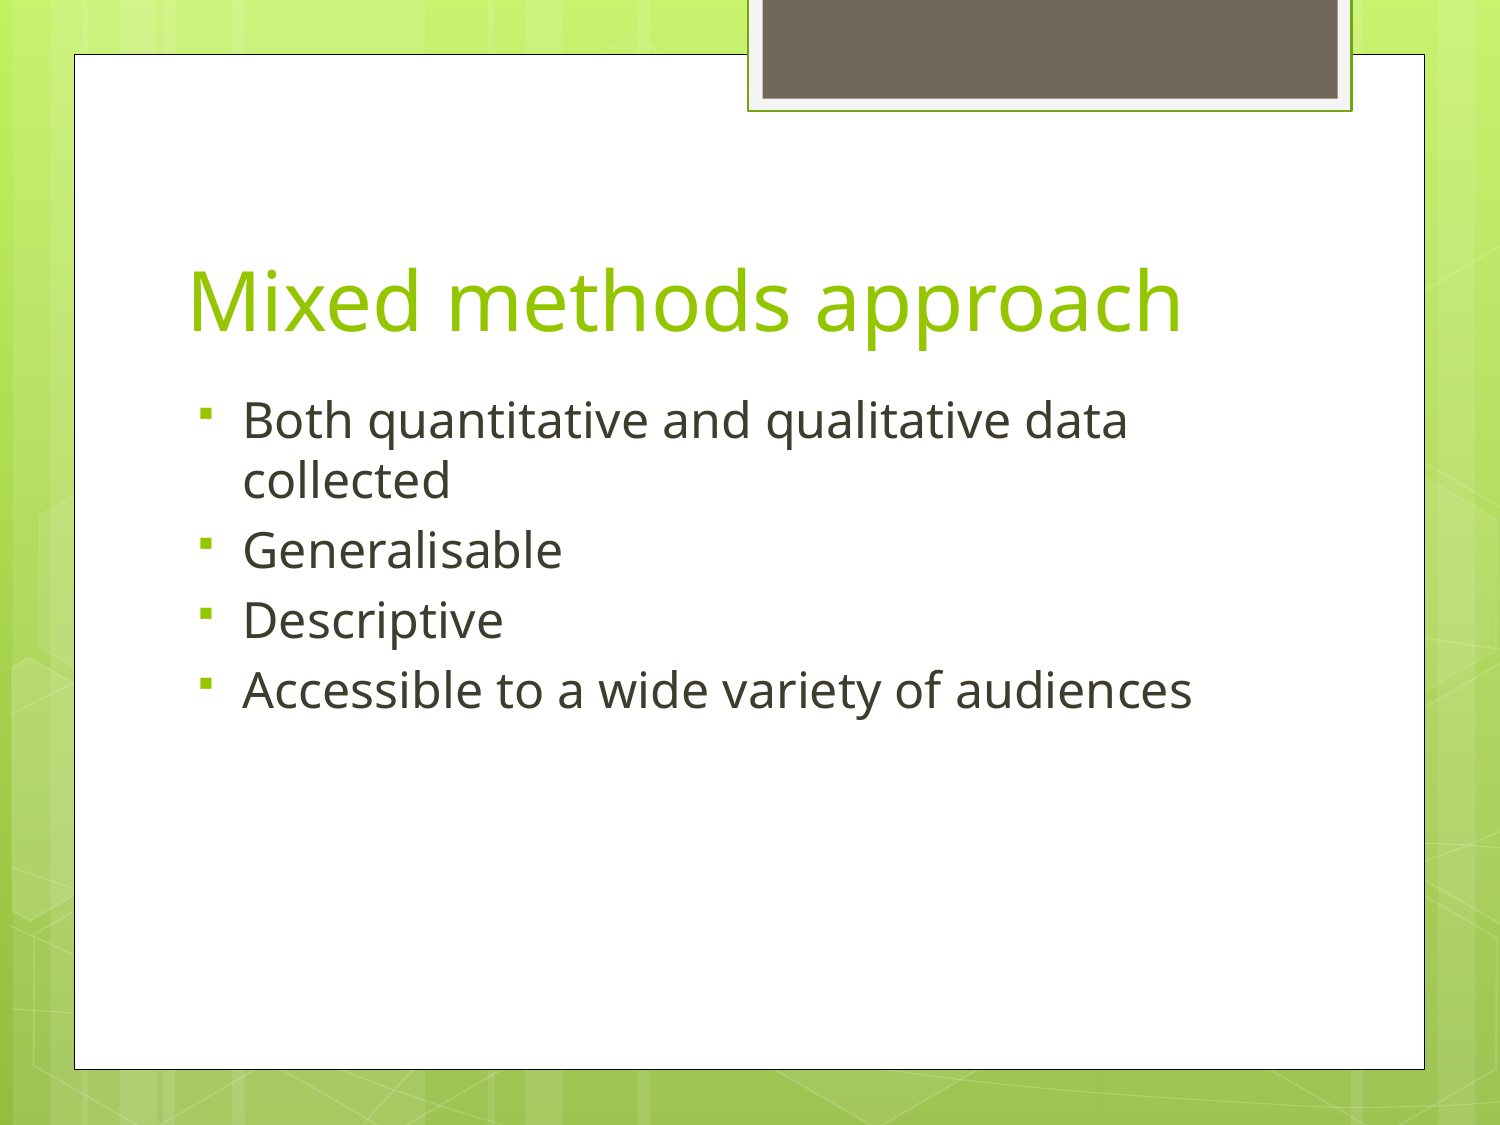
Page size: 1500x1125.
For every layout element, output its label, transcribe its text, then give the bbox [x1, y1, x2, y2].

title Mixed methods approach [171, 168, 1324, 357]
list Both quantitative and qualitative data collected Generalisable Descriptive Accessible to a wide variety of audiences [171, 381, 1283, 957]
